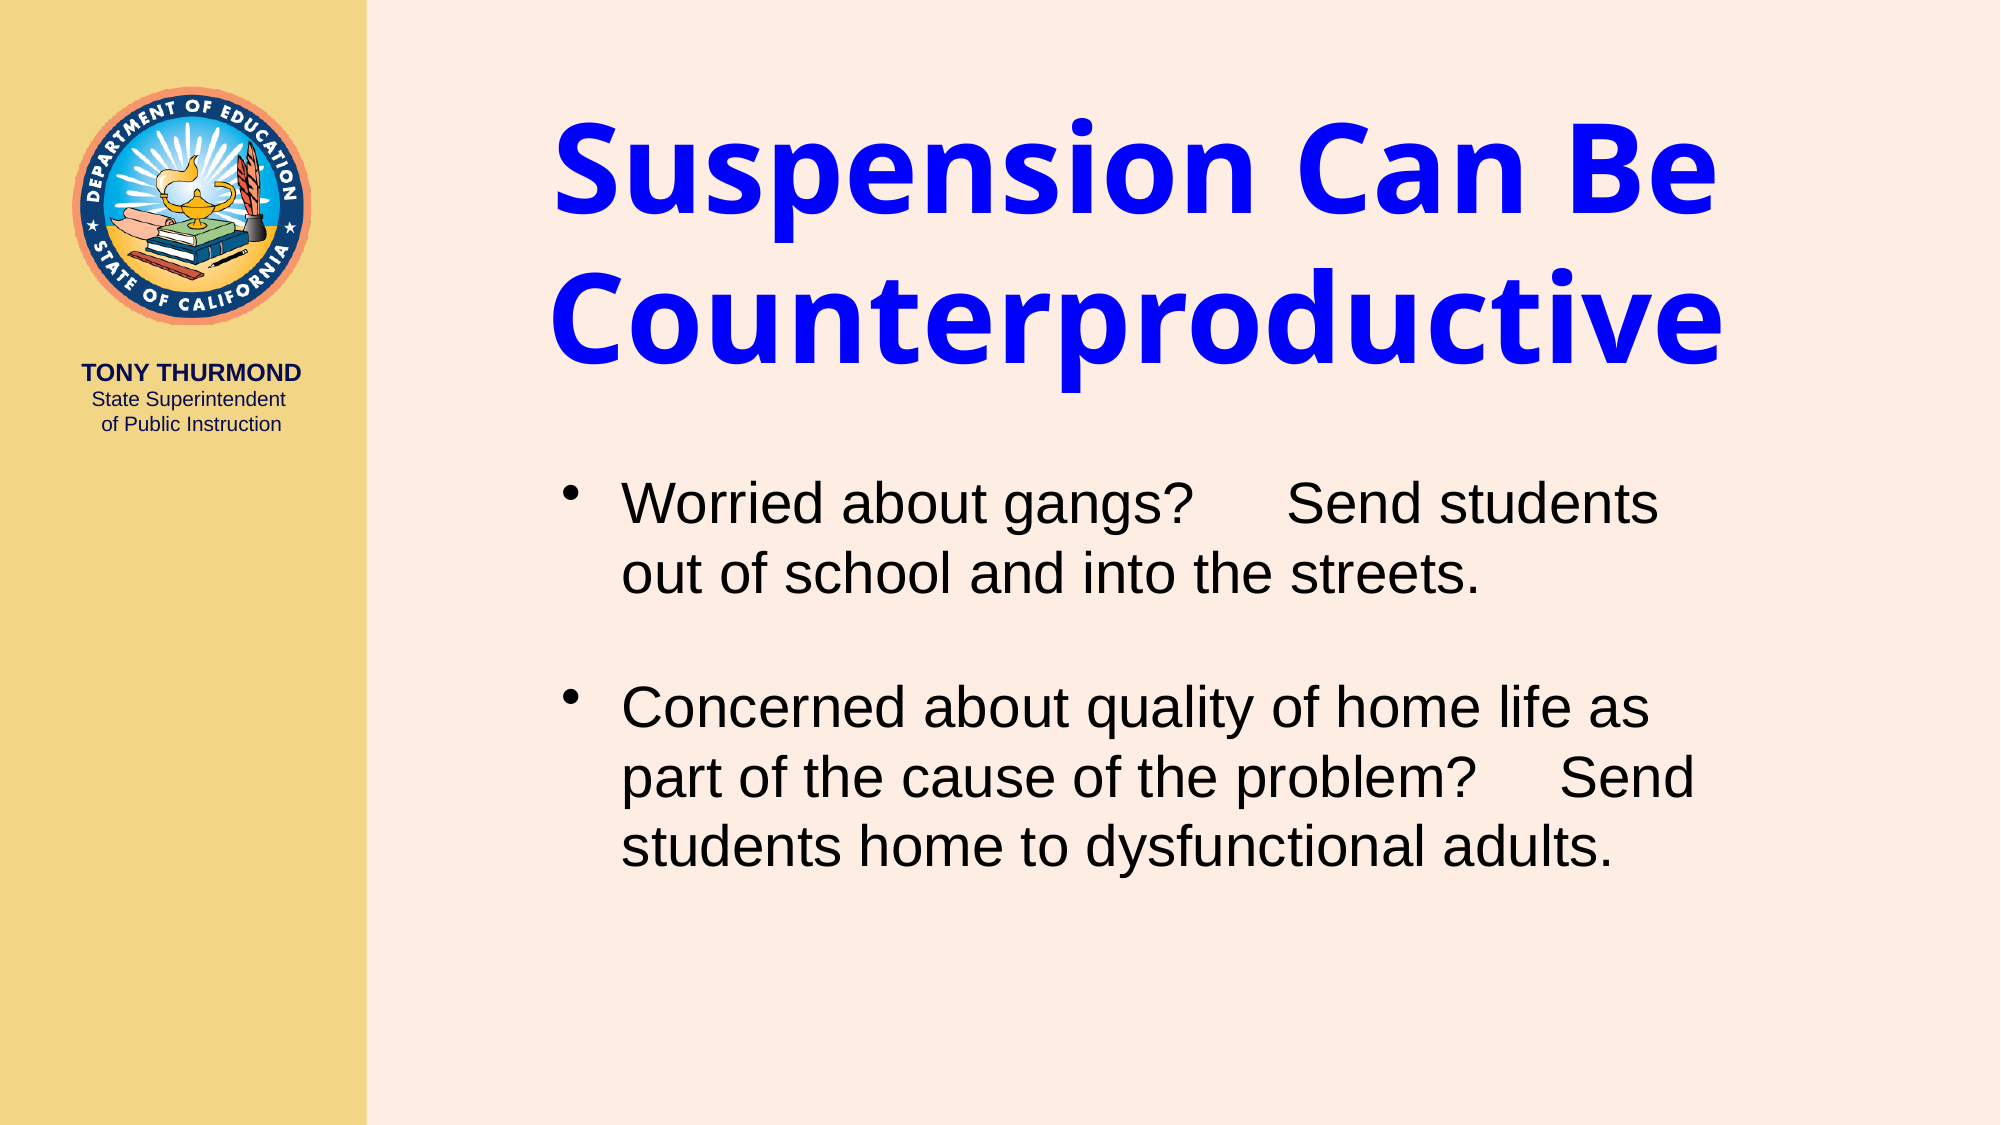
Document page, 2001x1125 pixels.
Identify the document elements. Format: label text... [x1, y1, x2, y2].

text_box [910, 532, 1091, 580]
list Worried about gangs? Send students out of school and into the streets. Concerned about quality of home life as part of the cause of the problem? Send students home to dysfunctional adults. [546, 457, 1729, 888]
title Suspension Can Be Counterproductive [525, 64, 1750, 413]
picture [72, 86, 311, 325]
